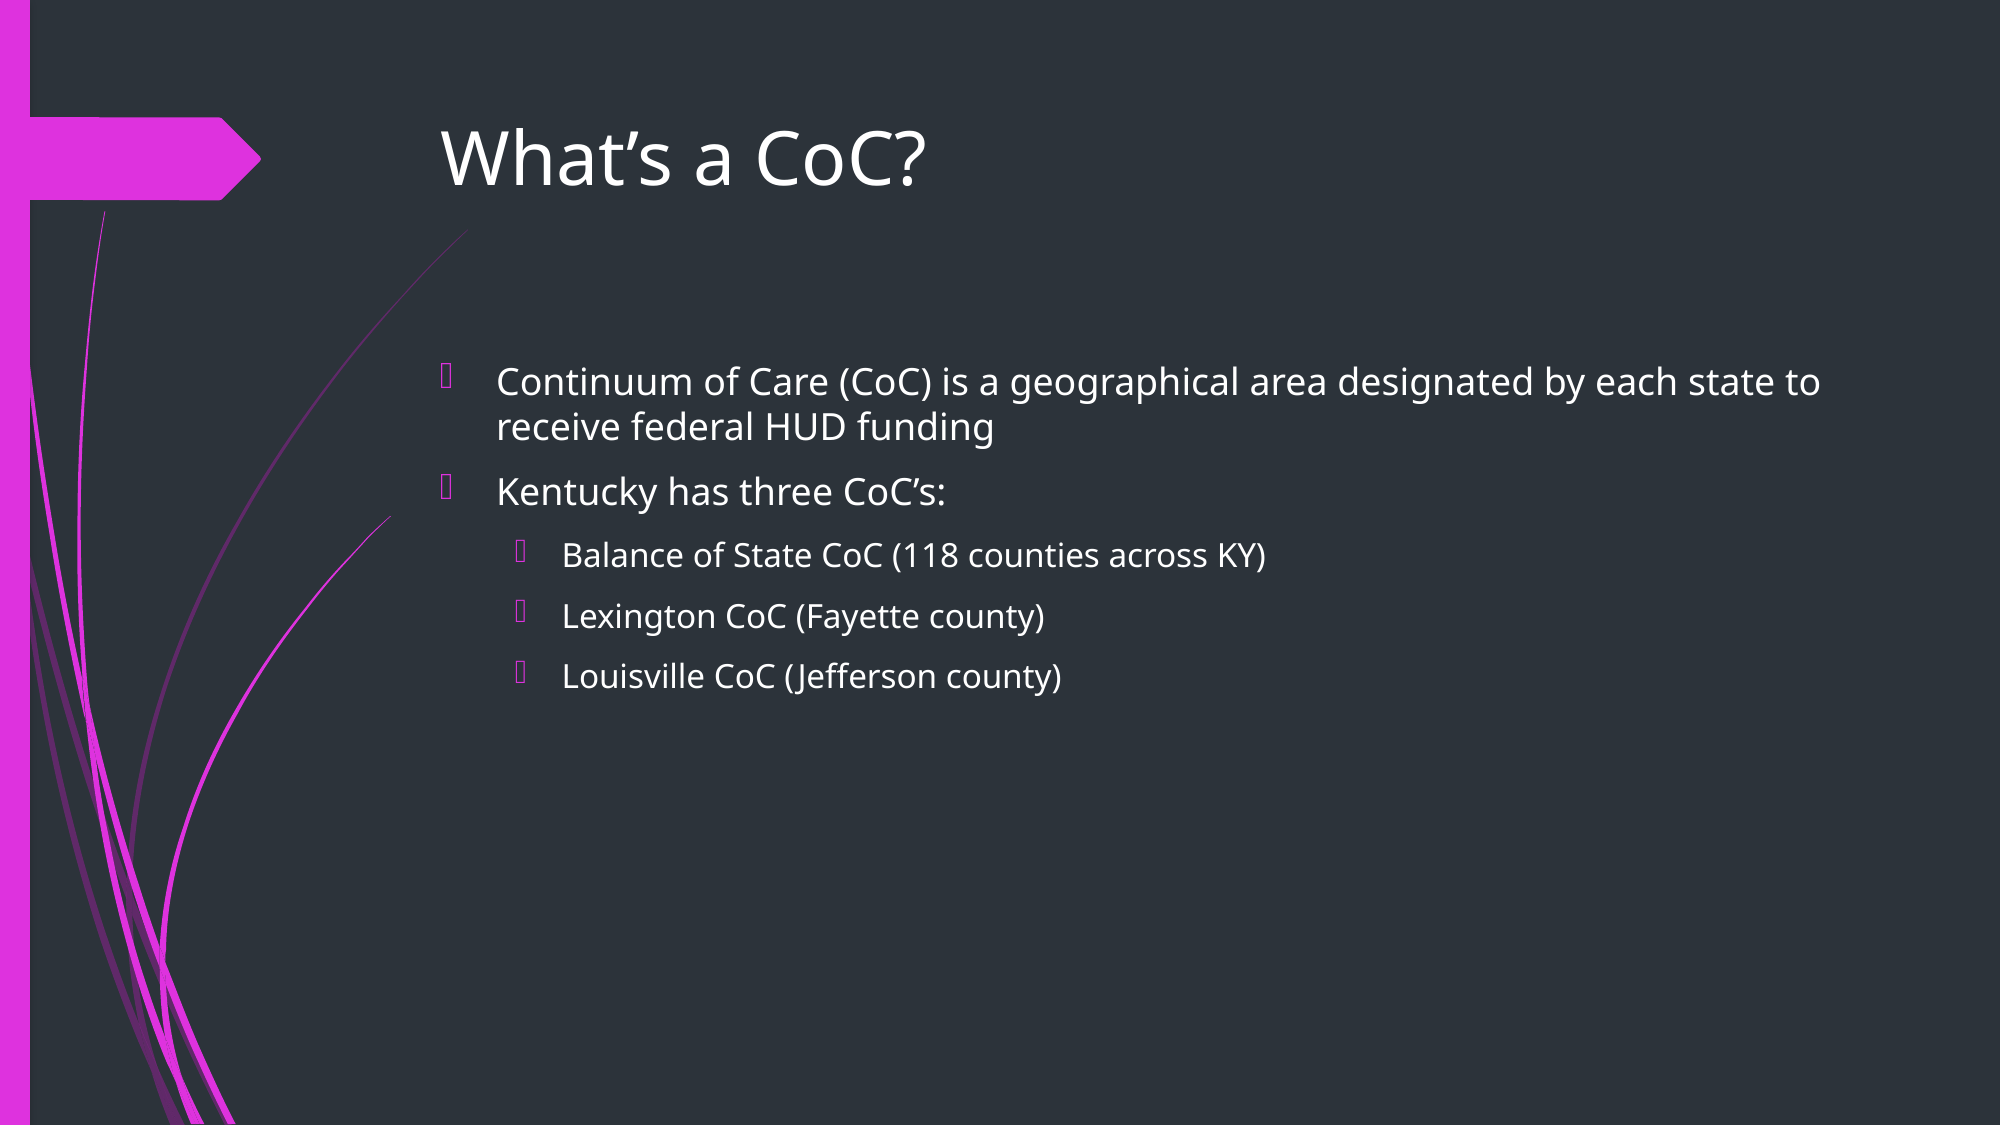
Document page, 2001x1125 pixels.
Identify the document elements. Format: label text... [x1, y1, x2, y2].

list Continuum of Care (CoC) is a geographical area designated by each state to receive federal HUD funding Kentucky has three CoC’s: Balance of State CoC (118 counties across KY) Lexington CoC (Fayette county) Louisville CoC (Jefferson county) [424, 350, 1888, 970]
title What’s a CoC? [425, 102, 1888, 313]
